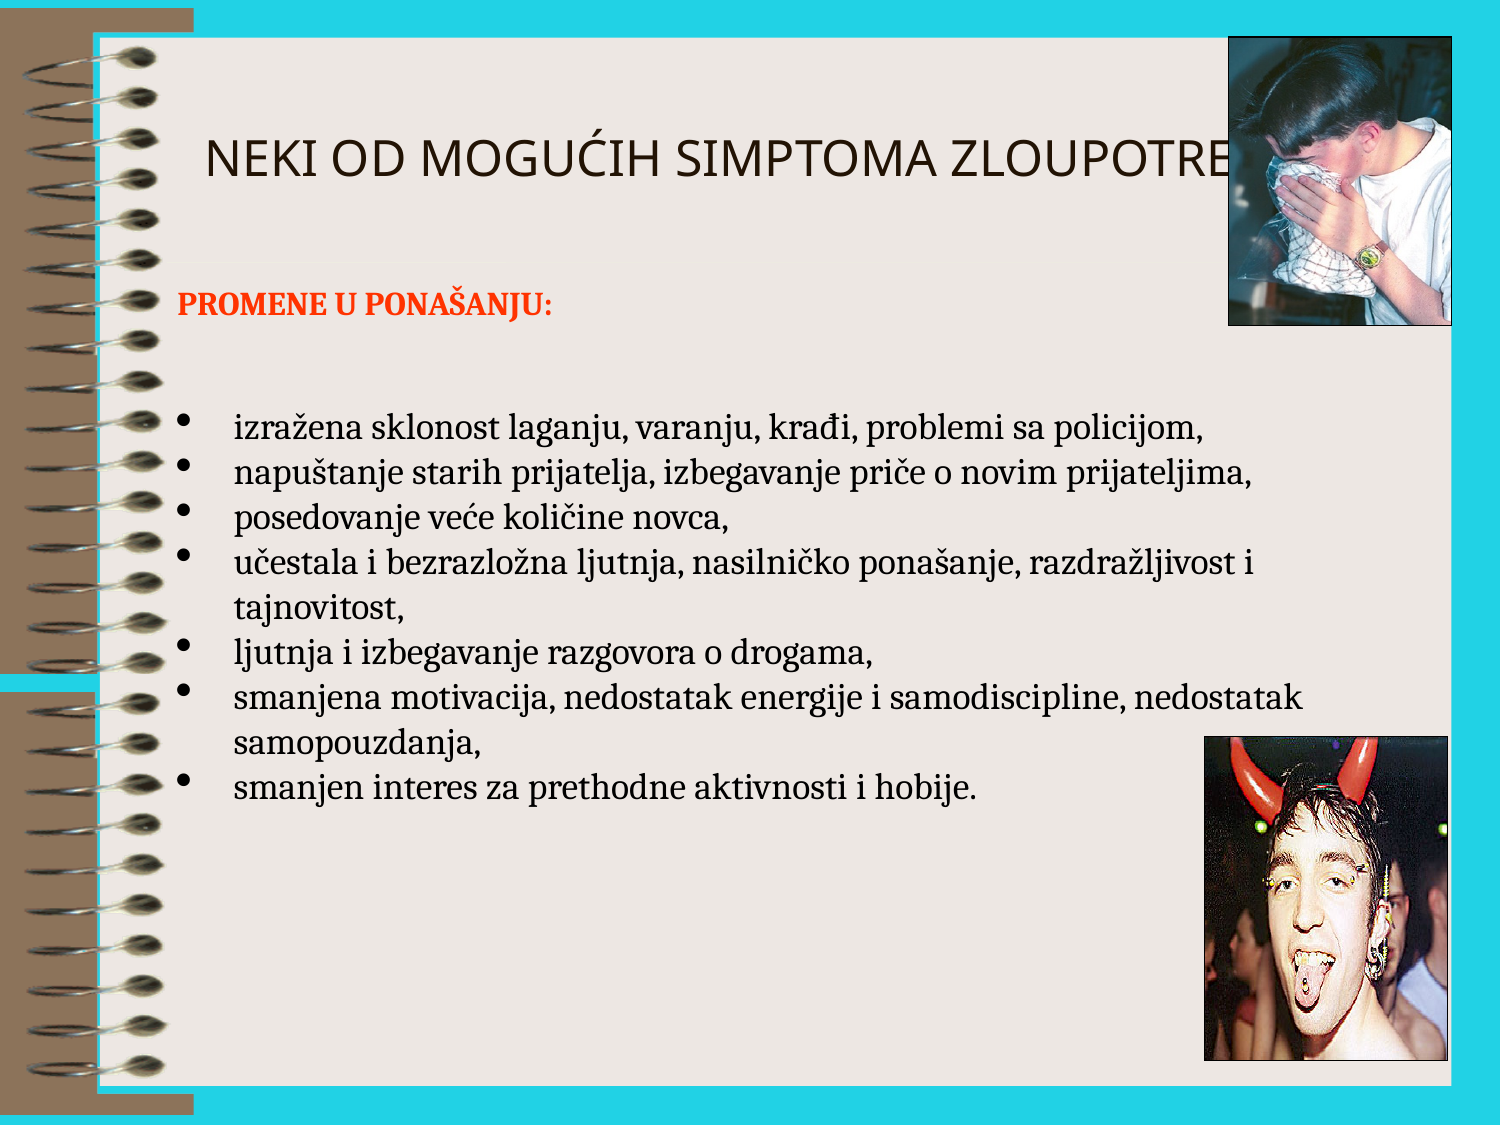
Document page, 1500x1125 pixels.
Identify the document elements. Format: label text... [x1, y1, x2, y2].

picture [0, 8, 194, 674]
picture [1228, 37, 1452, 326]
picture [0, 692, 194, 1115]
text_box PROMENE U PONAŠANJU: izražena sklonost laganju, varanju, krađi, problemi sa policijom, napuštanje starih prijatelja, izbegavanje priče o novim prijateljima, posedovanje veće količine novca, učestala i bezrazložna ljutnja, nasilničko ponašanje, razdražljivost i tajnovitost, ljutnja i izbegavanje razgovora o drogama, smanjena motivacija, nedostatak energije i samodiscipline, nedostatak samopouzdanja, smanjen interes za prethodne aktivnosti i hobije. [162, 274, 1425, 1075]
picture [1205, 737, 1448, 1060]
text_box NEKI OD MOGUĆIH SIMPTOMA ZLOUPOTREBE PAS [174, 62, 1223, 250]
